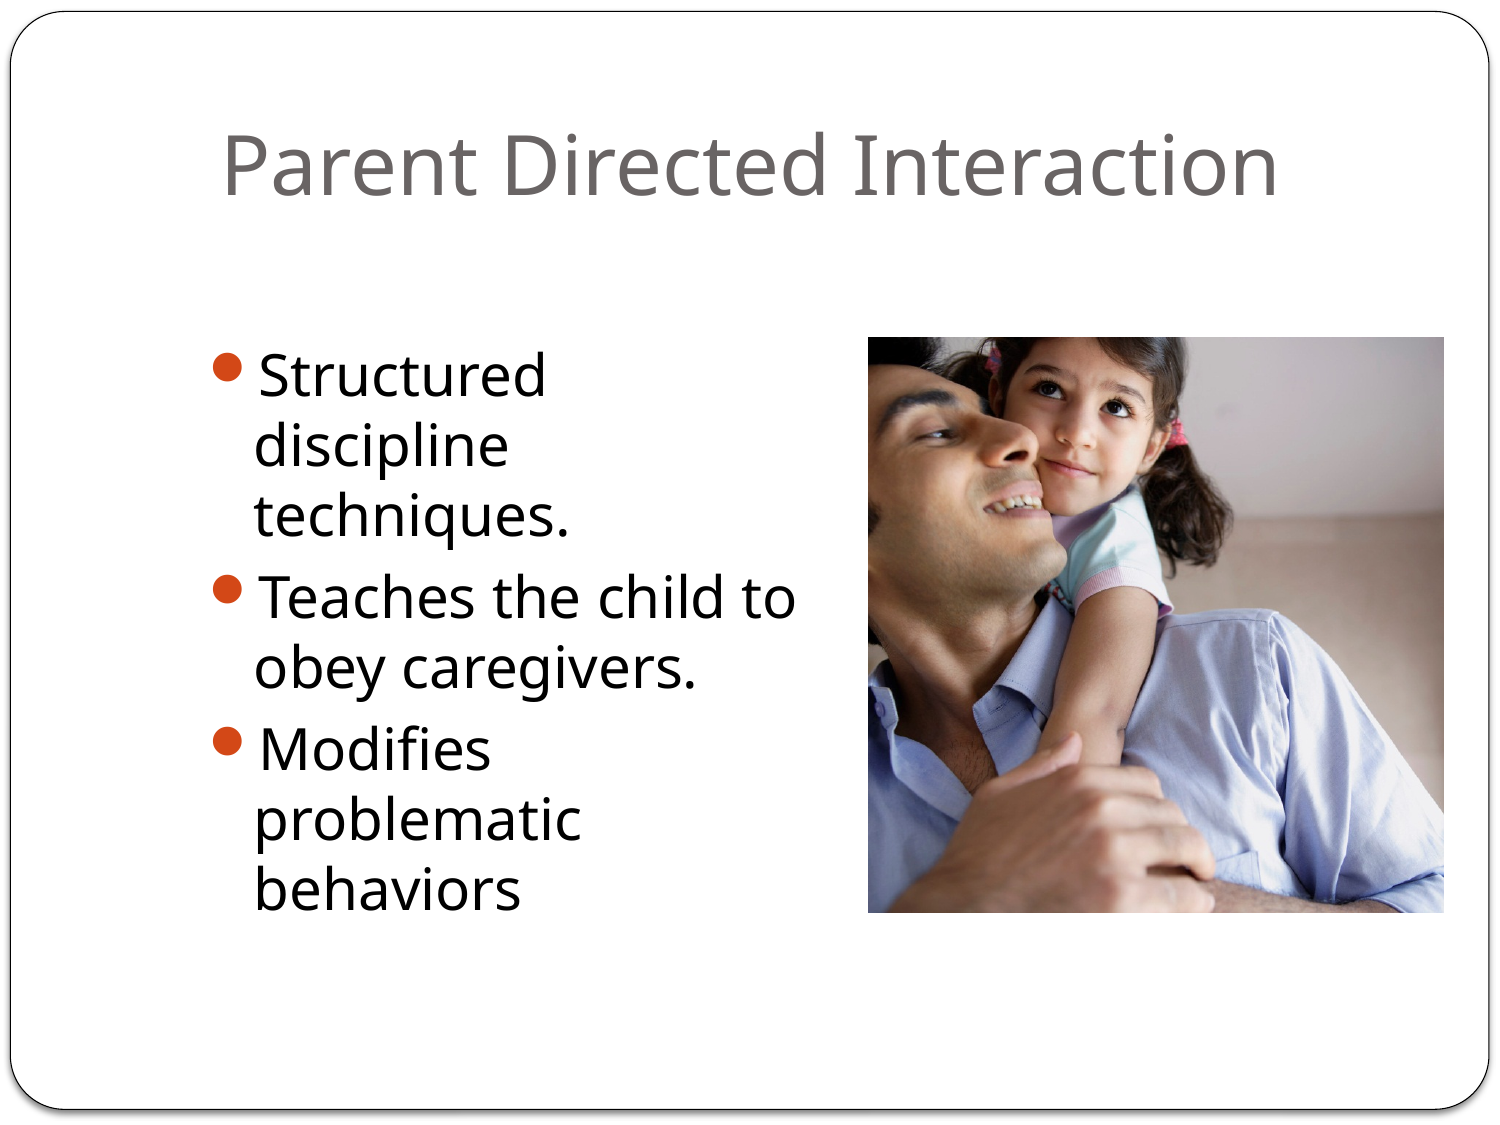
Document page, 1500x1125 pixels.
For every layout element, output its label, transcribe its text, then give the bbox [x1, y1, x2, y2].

picture [868, 337, 1445, 913]
title Parent Directed Interaction [112, 0, 1391, 228]
list Structured discipline techniques. Teaches the child to obey caregivers. Modifies problematic behaviors [193, 331, 819, 1006]
